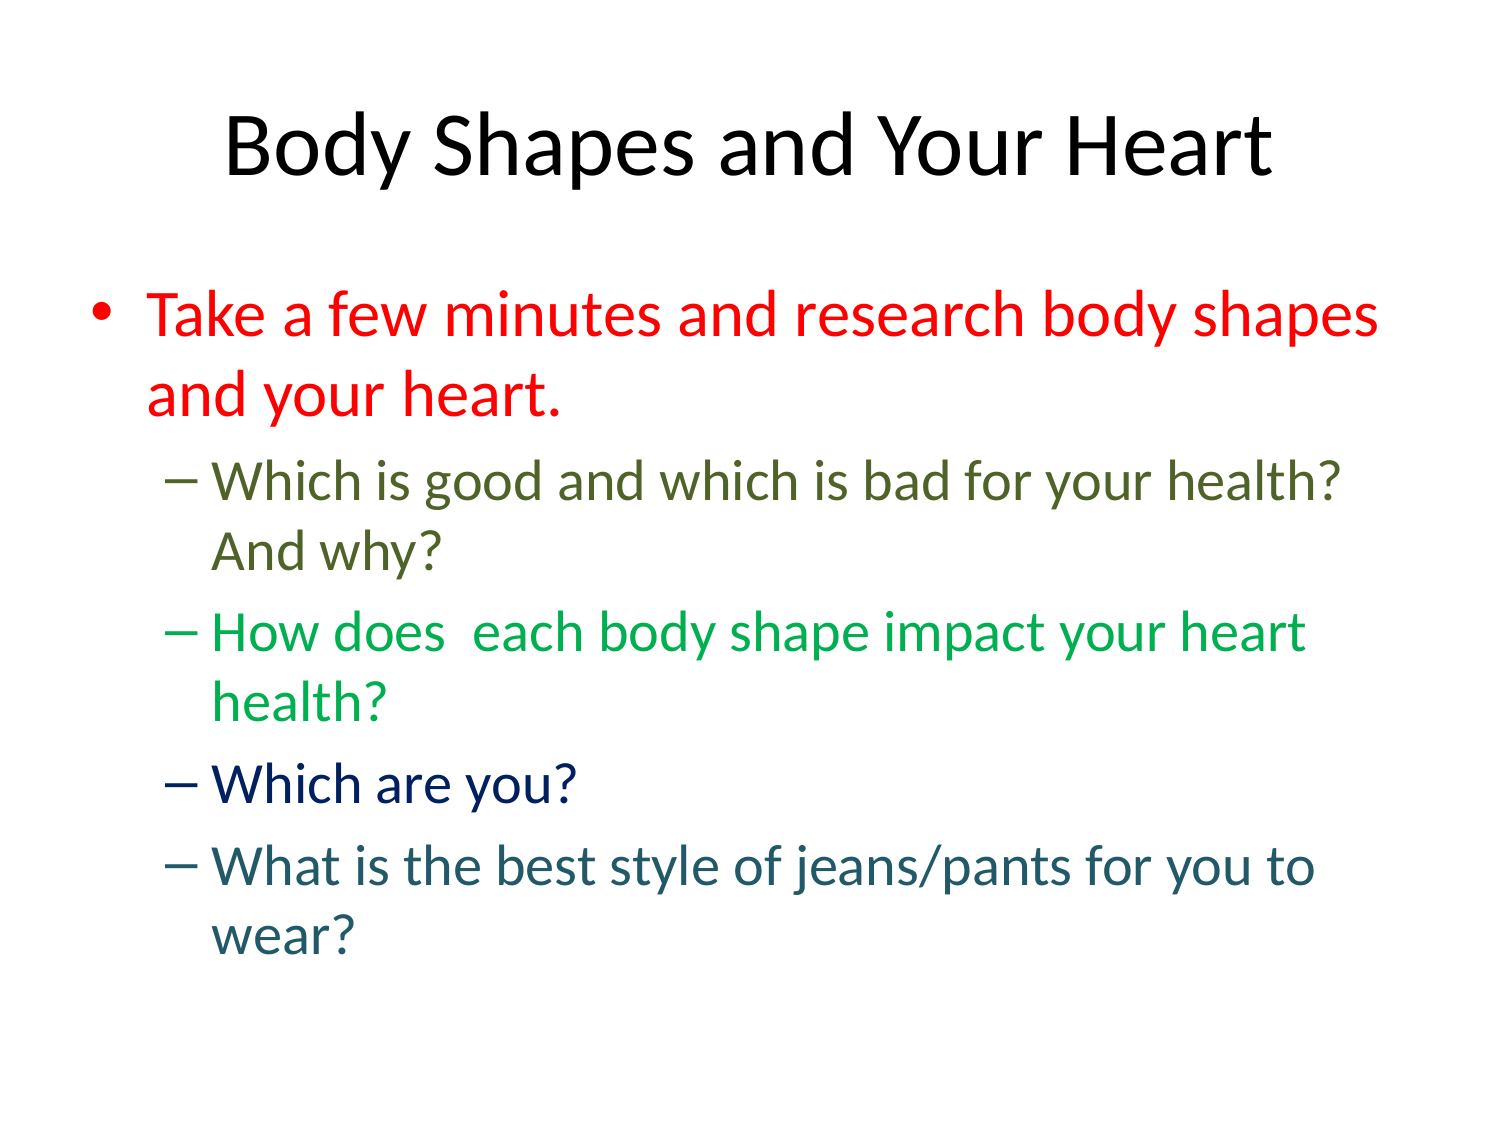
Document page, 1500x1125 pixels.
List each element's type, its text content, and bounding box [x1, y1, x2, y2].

list Take a few minutes and research body shapes and your heart. Which is good and which is bad for your health? And why? How does each body shape impact your heart health? Which are you? What is the best style of jeans/pants for you to wear? [75, 262, 1425, 1005]
title Body Shapes and Your Heart [75, 45, 1425, 233]
